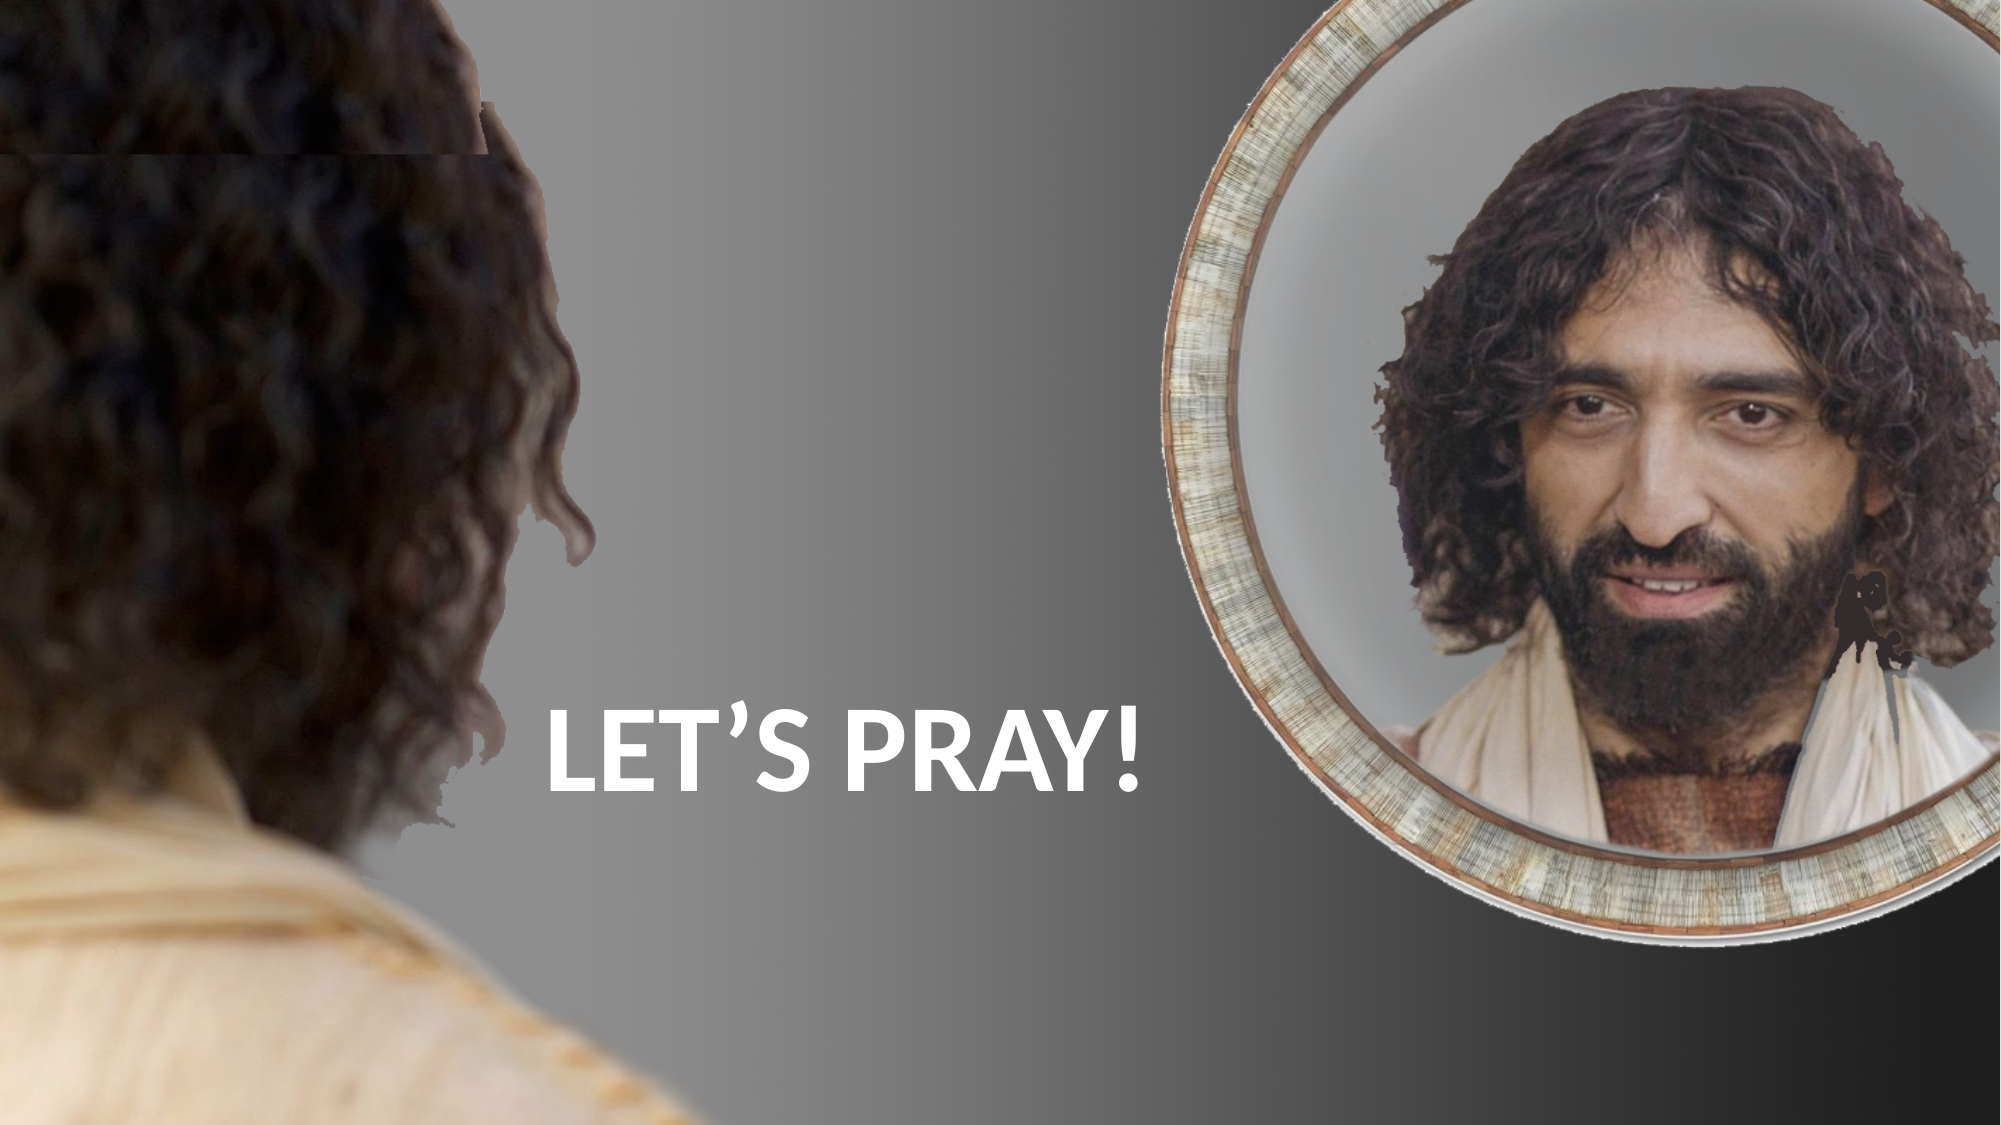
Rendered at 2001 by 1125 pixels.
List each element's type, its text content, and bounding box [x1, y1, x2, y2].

title LET’S PRAY! [249, 653, 1445, 827]
picture [0, 0, 2001, 1125]
